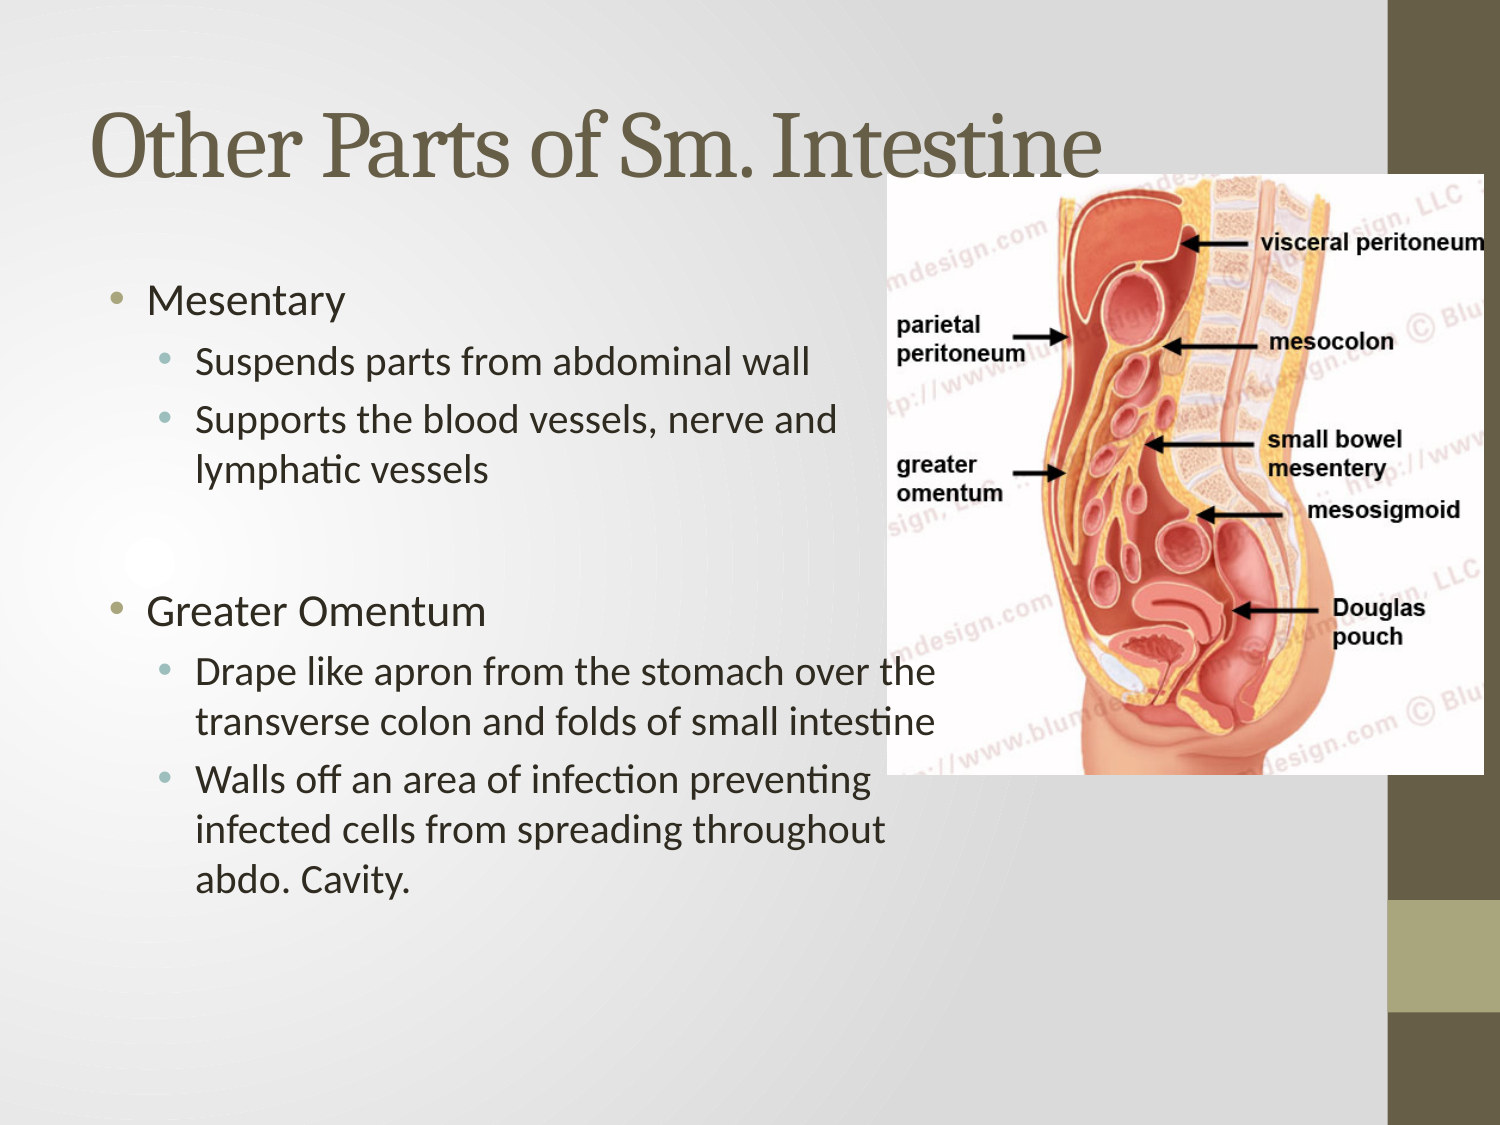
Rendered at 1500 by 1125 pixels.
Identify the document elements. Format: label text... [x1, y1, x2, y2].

title Other Parts of Sm. Intestine [75, 45, 1325, 233]
picture [886, 174, 1485, 776]
list Mesentary Suspends parts from abdominal wall Supports the blood vessels, nerve and lymphatic vessels Greater Omentum Drape like apron from the stomach over the transverse colon and folds of small intestine Walls off an area of infection preventing infected cells from spreading throughout abdo. Cavity. [75, 262, 988, 1125]
